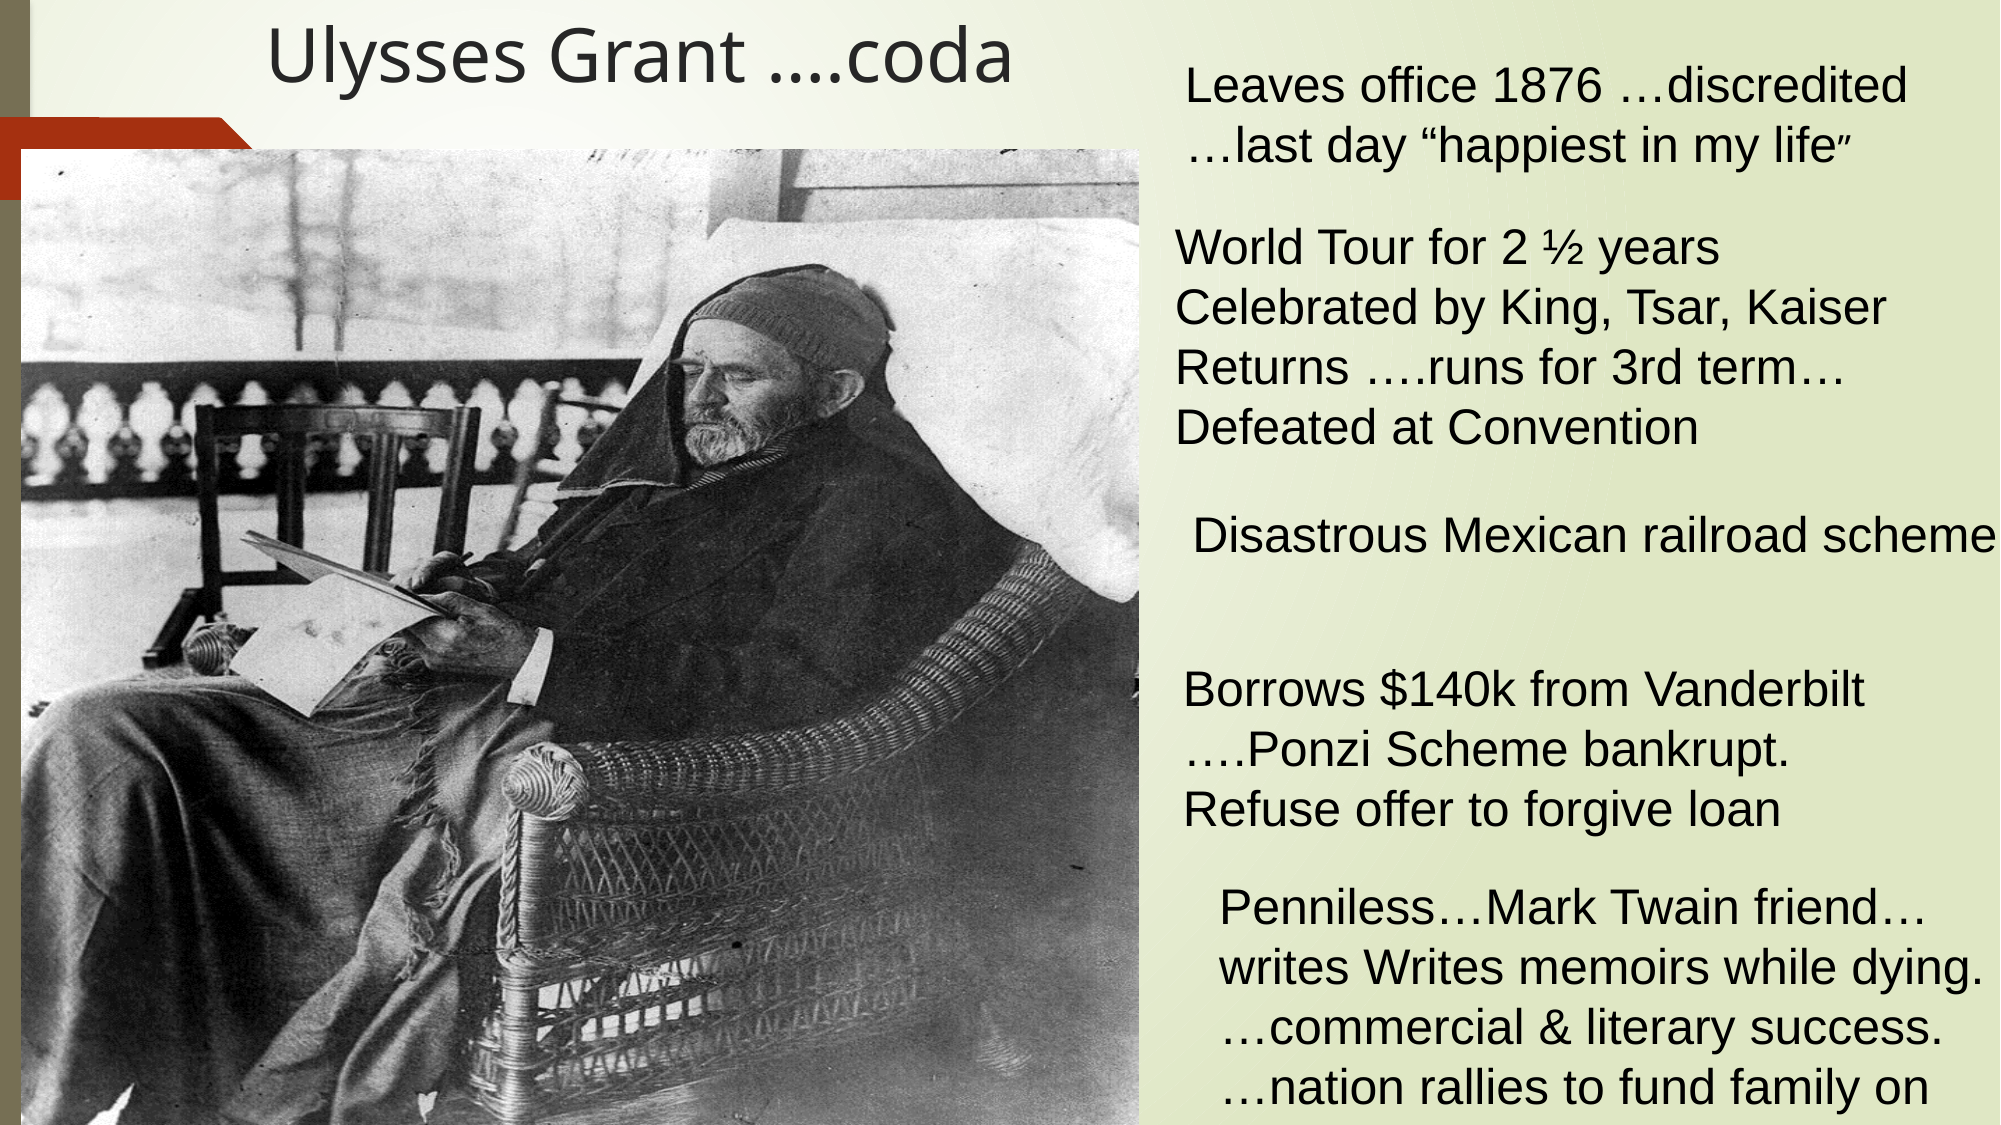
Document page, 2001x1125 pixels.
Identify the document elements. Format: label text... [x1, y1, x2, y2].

text_box Leaves office 1876 …discredited …last day “happiest in my life” [1169, 44, 1965, 207]
text_box Penniless…Mark Twain friend… writes Writes memoirs while dying. …commercial & literary success. …nation rallies to fund family on [1204, 867, 2000, 1123]
picture [21, 149, 1140, 1125]
text_box World Tour for 2 ½ years Celebrated by King, Tsar, Kaiser Returns ….runs for 3rd term… Defeated at Convention [1159, 207, 2000, 463]
title Ulysses Grant ….coda [250, 0, 1713, 211]
text_box Disastrous Mexican railroad scheme [1177, 495, 2000, 571]
text_box Borrows $140k from Vanderbilt ….Ponzi Scheme bankrupt. Refuse offer to forgive loan [1168, 648, 2000, 844]
